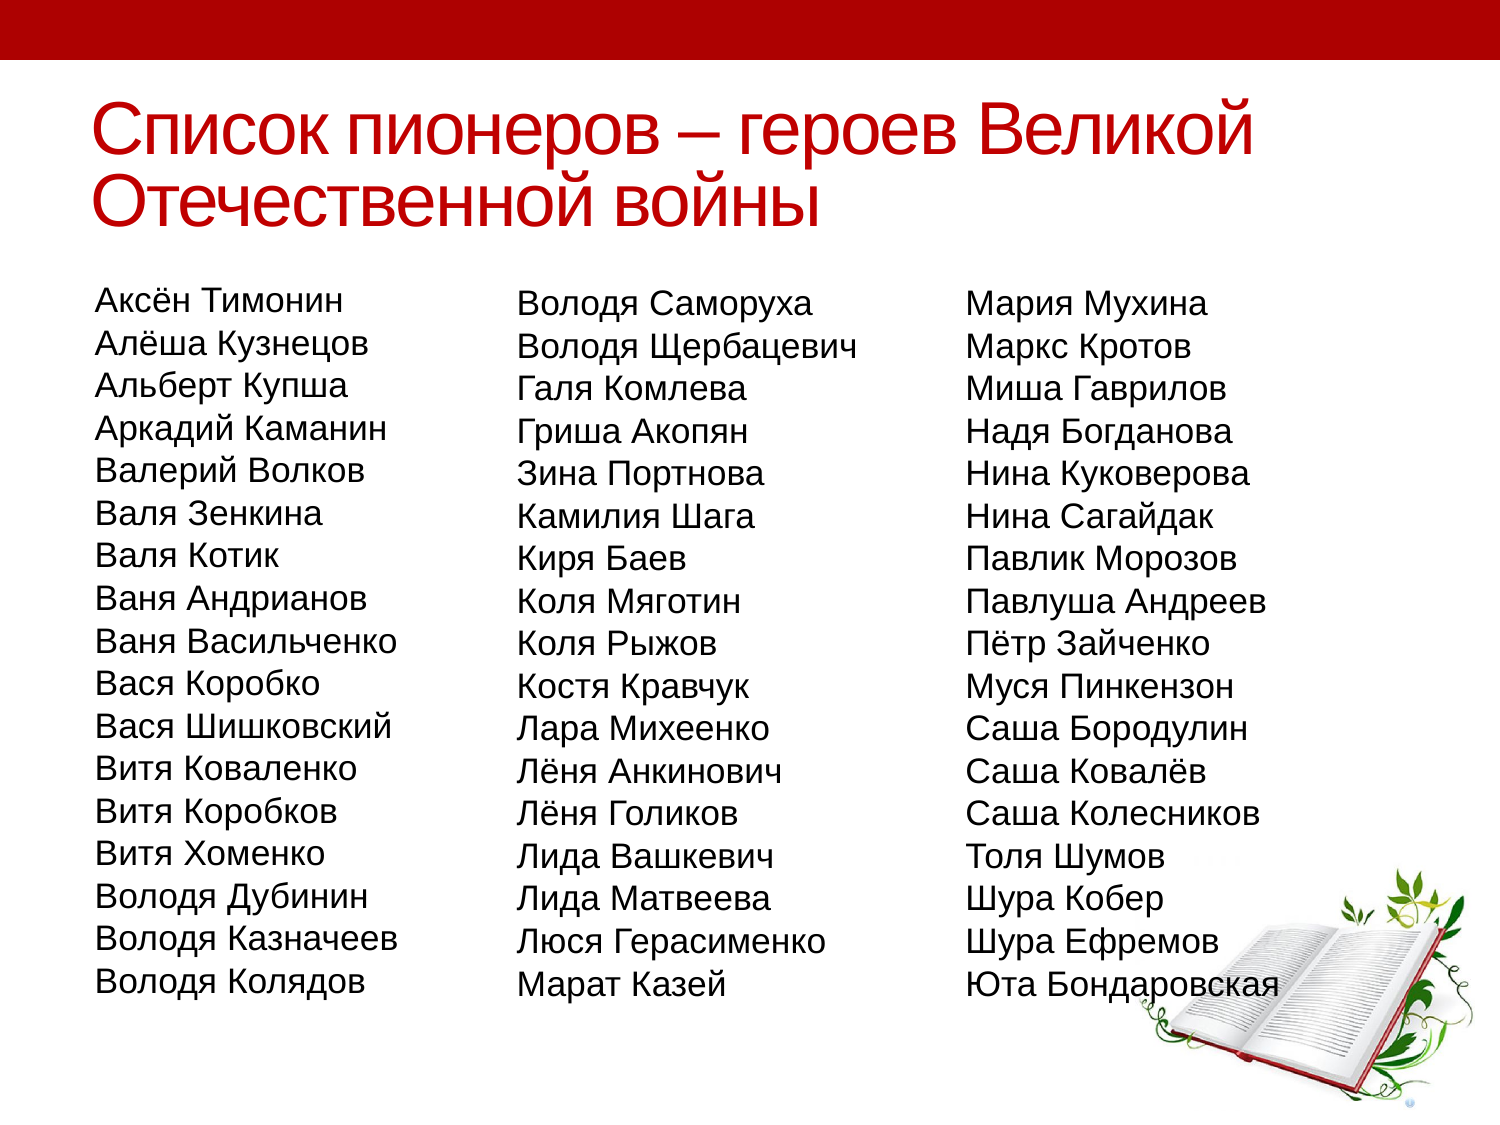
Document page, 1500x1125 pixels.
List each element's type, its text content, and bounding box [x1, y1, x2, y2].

text_box Володя Саморуха Володя Щербацевич Галя Комлева Гриша Акопян Зина Портнова Камилия Шага Киря Баев Коля Мяготин Коля Рыжов Костя Кравчук Лара Михеенко Лёня Анкинович Лёня Голиков Лида Вашкевич Лида Матвеева Люся Герасименко Марат Казей [501, 272, 892, 1011]
text_box Аксён Тимонин Алёша Кузнецов Альберт Купша Аркадий Каманин Валерий Волков Валя Зенкина Валя Котик Ваня Андрианов Ваня Васильченко Вася Коробко Вася Шишковский Витя Коваленко Витя Коробков Витя Хоменко Володя Дубинин Володя Казначеев Володя Колядов [79, 270, 455, 1008]
picture [1135, 856, 1475, 1111]
text_box Мария Мухина Маркс Кротов Миша Гаврилов Надя Богданова Нина Куковерова Нина Сагайдак Павлик Морозов Павлуша Андреев Пётр Зайченко Муся Пинкензон Саша Бородулин Саша Ковалёв Саша Колесников Толя Шумов Шура Кобер Шура Ефремов Юта Бондаровская [950, 272, 1326, 1011]
title Список пионеров – героев Великой Отечественной войны [75, 87, 1425, 250]
